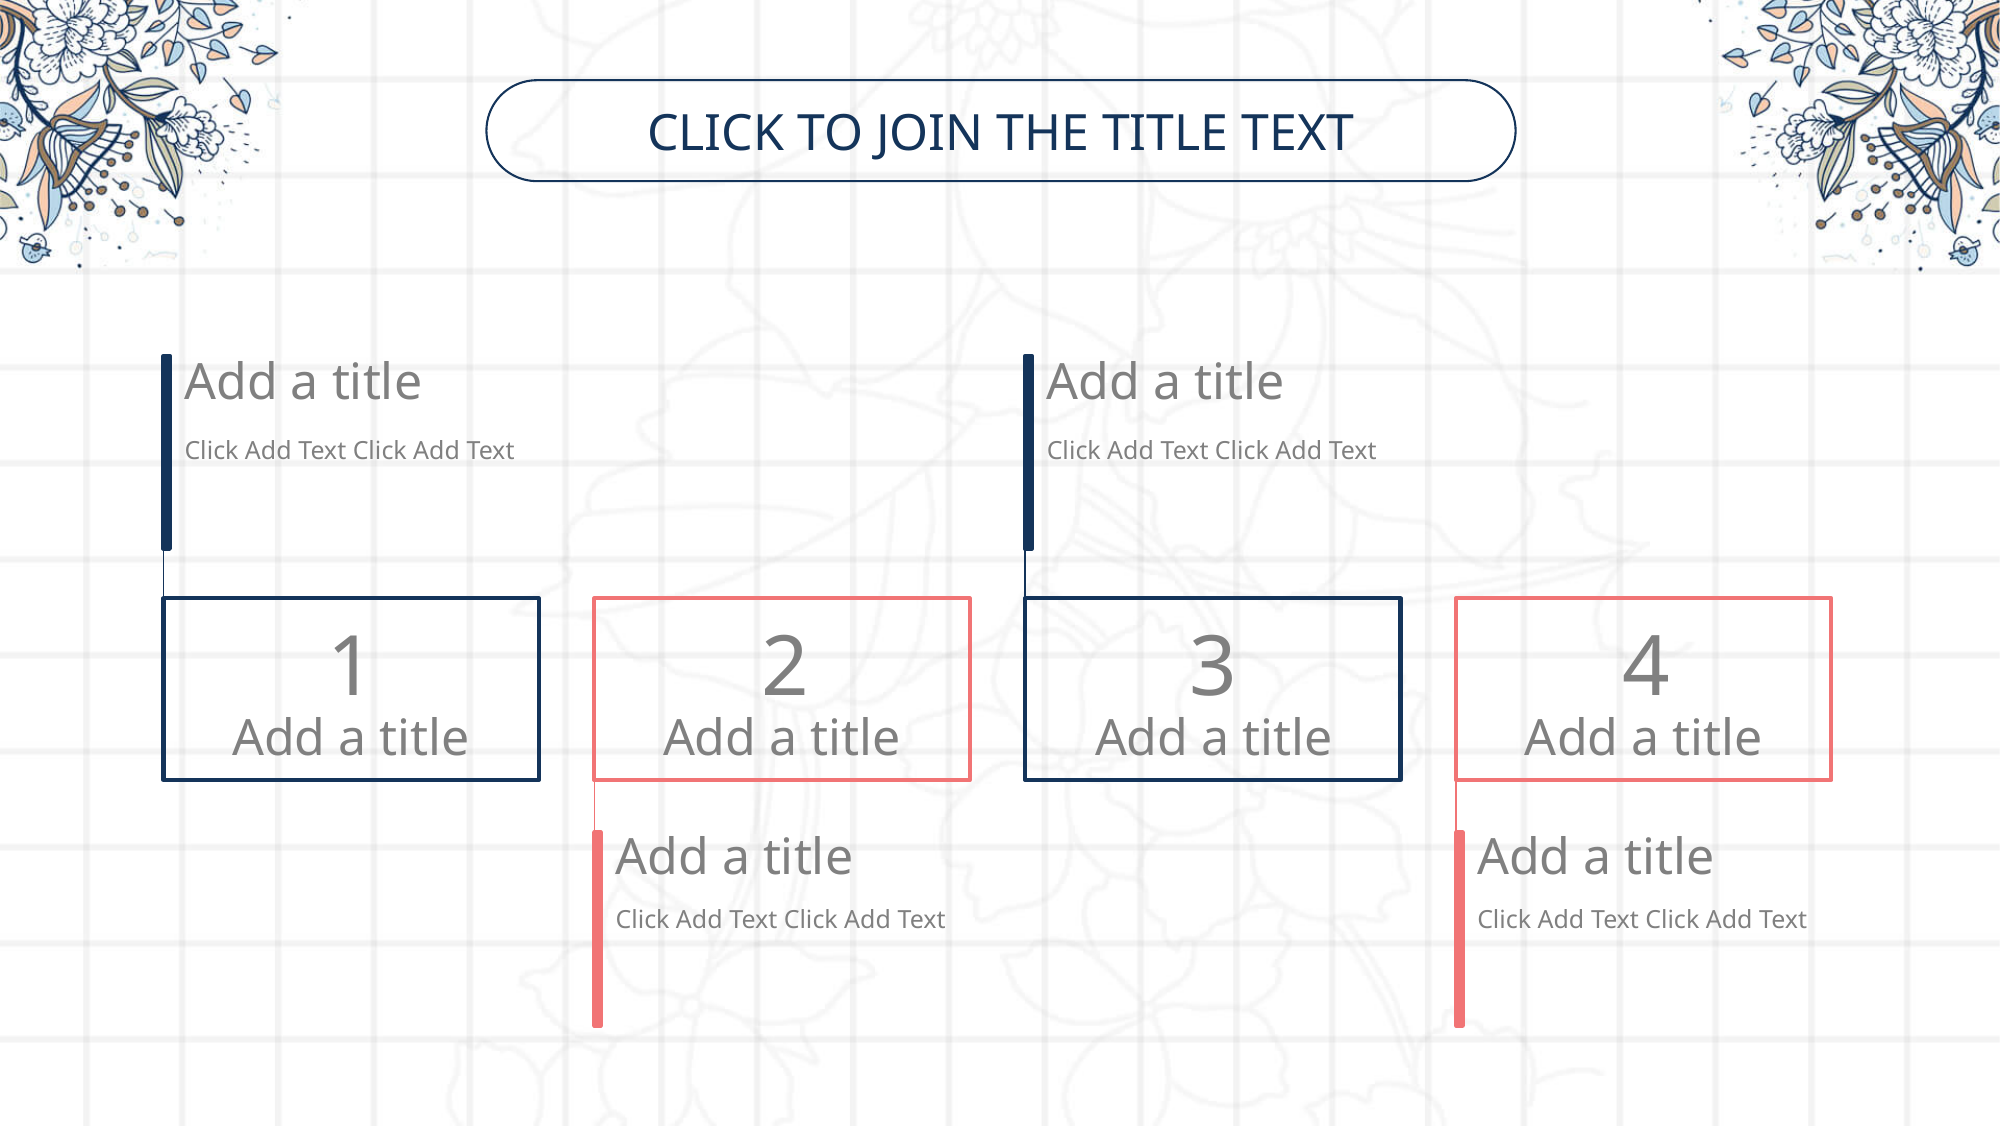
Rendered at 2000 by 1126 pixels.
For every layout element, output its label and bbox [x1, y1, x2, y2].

text_box [428, 79, 1574, 182]
text_box [163, 349, 1832, 1026]
picture [0, 0, 2000, 1126]
